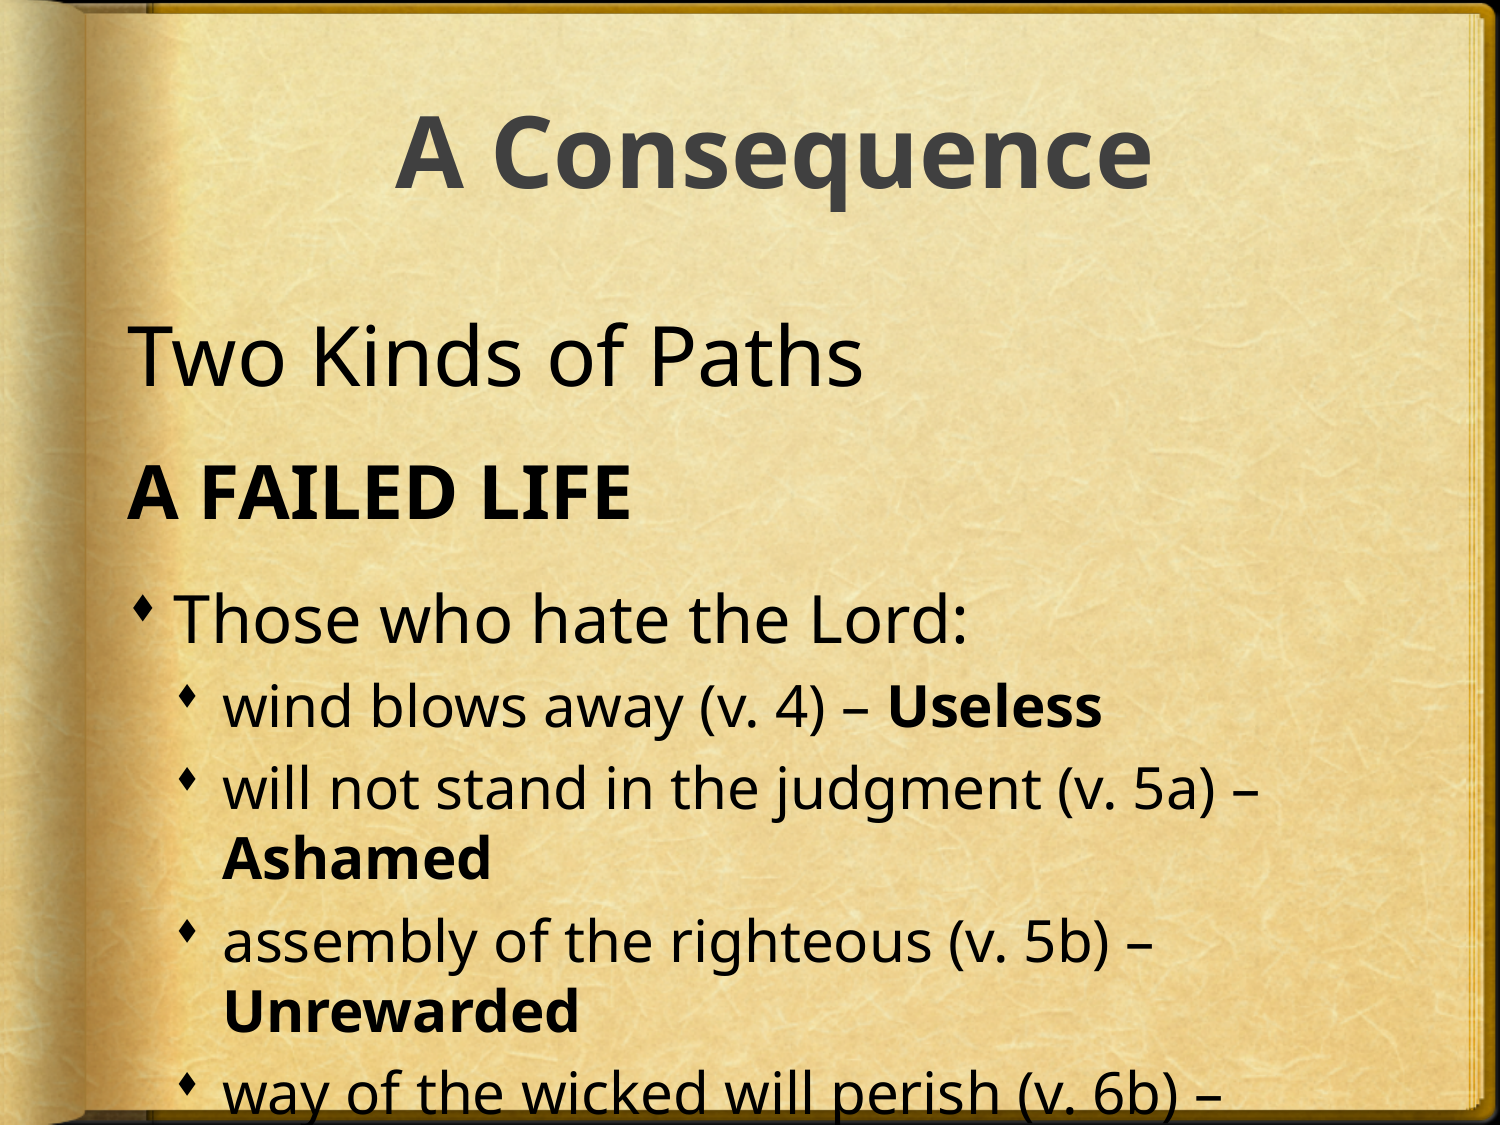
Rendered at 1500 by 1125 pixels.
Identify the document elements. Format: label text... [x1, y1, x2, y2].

list Two Kinds of Paths A FAILED LIFE Those who hate the Lord: wind blows away (v. 4) – Useless will not stand in the judgment (v. 5a) – Ashamed assembly of the righteous (v. 5b) – Unrewarded way of the wicked will perish (v. 6b) – Punished [112, 295, 1488, 1125]
title A Consequence [178, 45, 1372, 265]
picture [0, 0, 1500, 1125]
